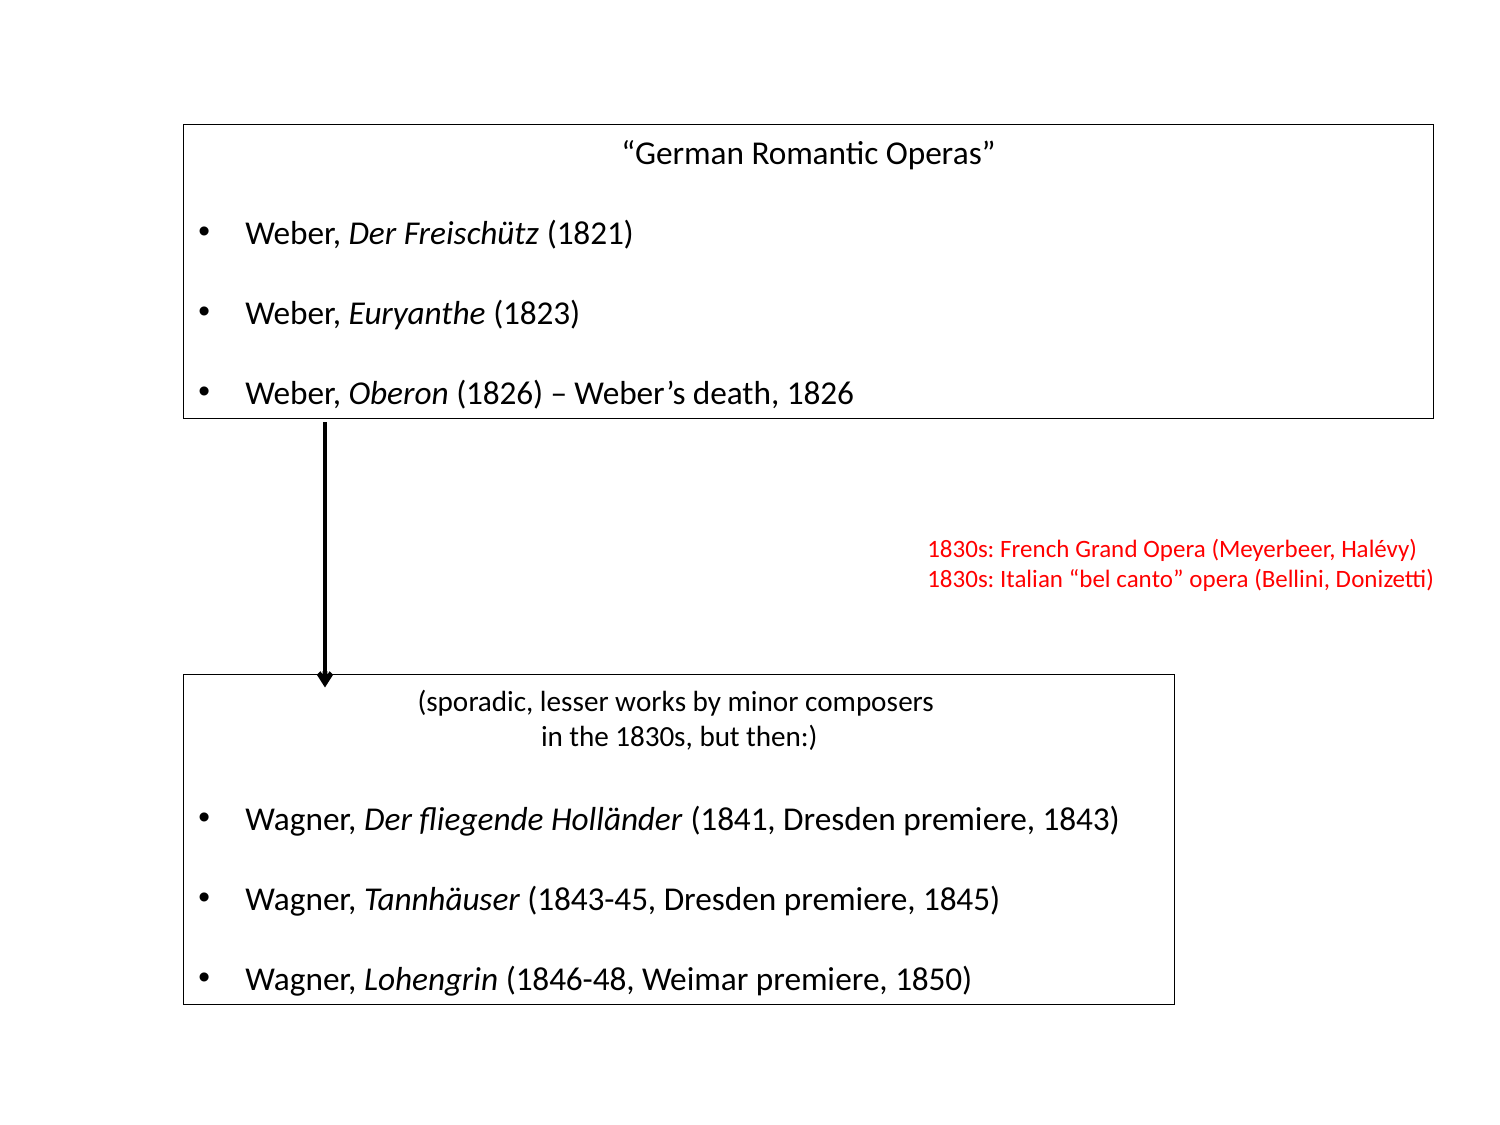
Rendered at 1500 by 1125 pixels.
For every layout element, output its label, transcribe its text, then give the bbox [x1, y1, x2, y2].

text_box (sporadic, lesser works by minor composers in the 1830s, but then:) Wagner, Der fliegende Holländer (1841, Dresden premiere, 1843) Wagner, Tannhäuser (1843-45, Dresden premiere, 1845) Wagner, Lohengrin (1846-48, Weimar premiere, 1850) [183, 674, 1175, 1005]
text_box “German Romantic Operas” Weber, Der Freischütz (1821) Weber, Euryanthe (1823) Weber, Oberon (1826) – Weber’s death, 1826 [183, 124, 1434, 419]
text_box 1830s: French Grand Opera (Meyerbeer, Halévy) 1830s: Italian “bel canto” opera (Bellini, Donizetti) [912, 524, 1463, 600]
